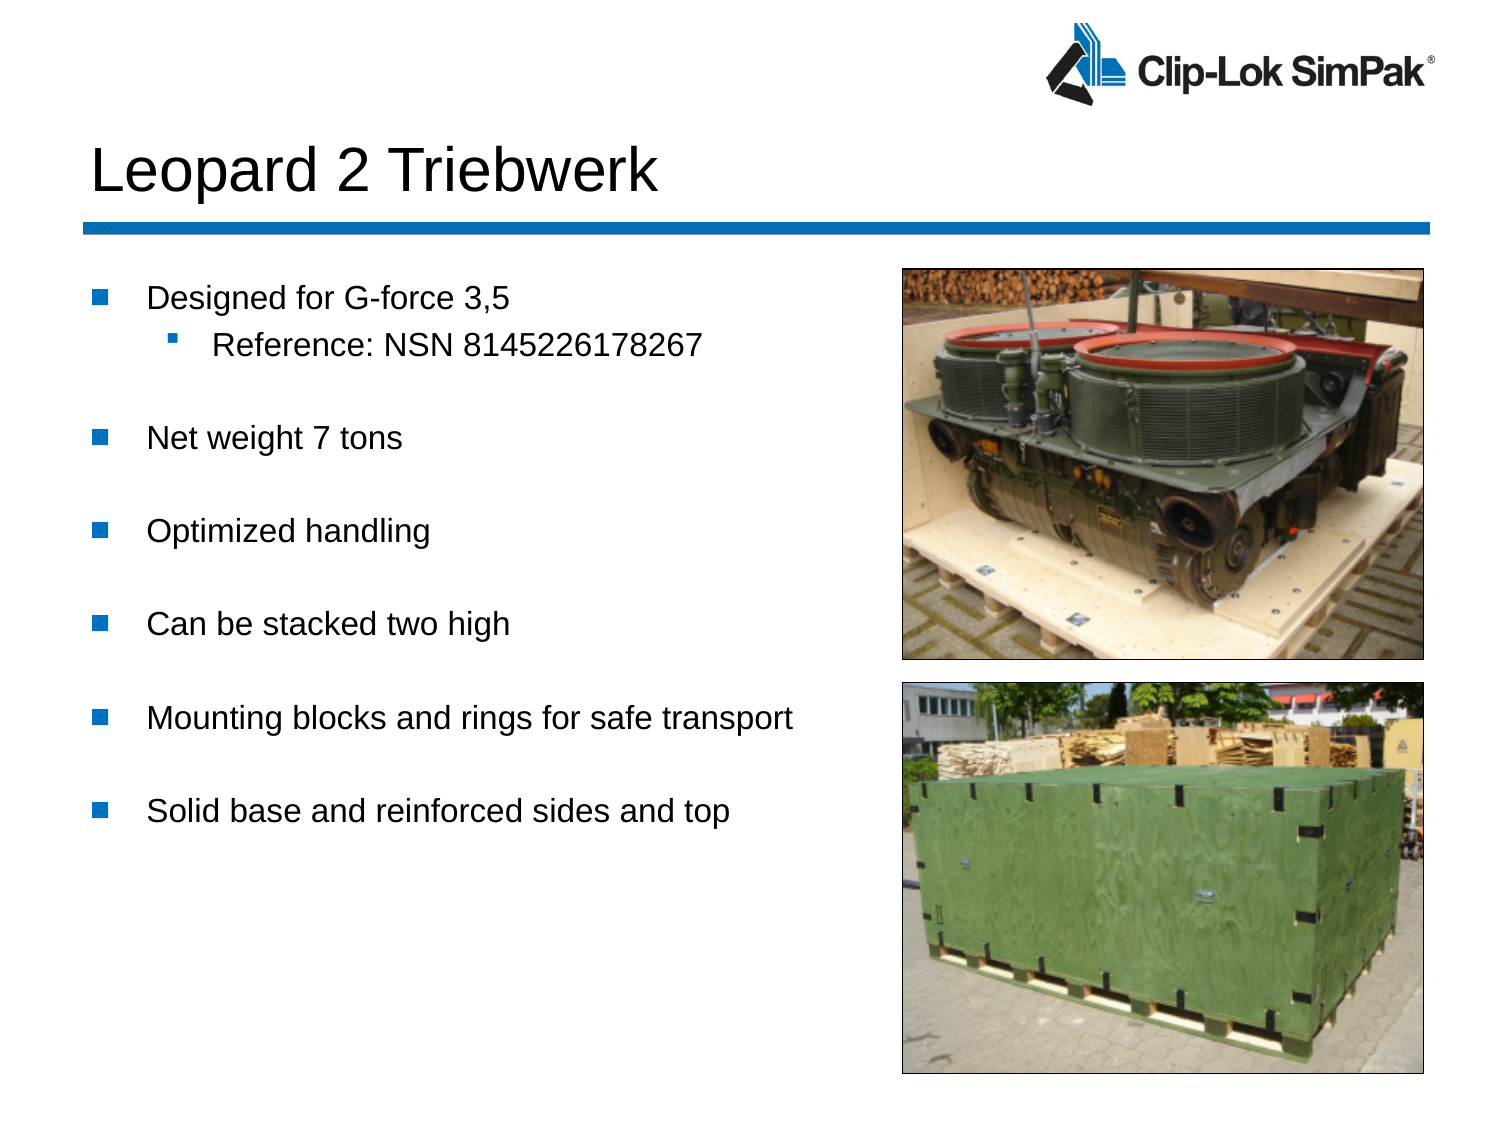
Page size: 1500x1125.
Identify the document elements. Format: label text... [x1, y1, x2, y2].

picture [903, 682, 1424, 1073]
picture [1046, 23, 1435, 106]
list Designed for G-force 3,5 Reference: NSN 8145226178267 Net weight 7 tons Optimized handling Can be stacked two high Mounting blocks and rings for safe transport Solid base and reinforced sides and top [74, 268, 881, 1012]
picture [903, 269, 1424, 660]
title Leopard 2 Triebwerk [74, 89, 1426, 244]
picture [1426, 221, 1432, 235]
